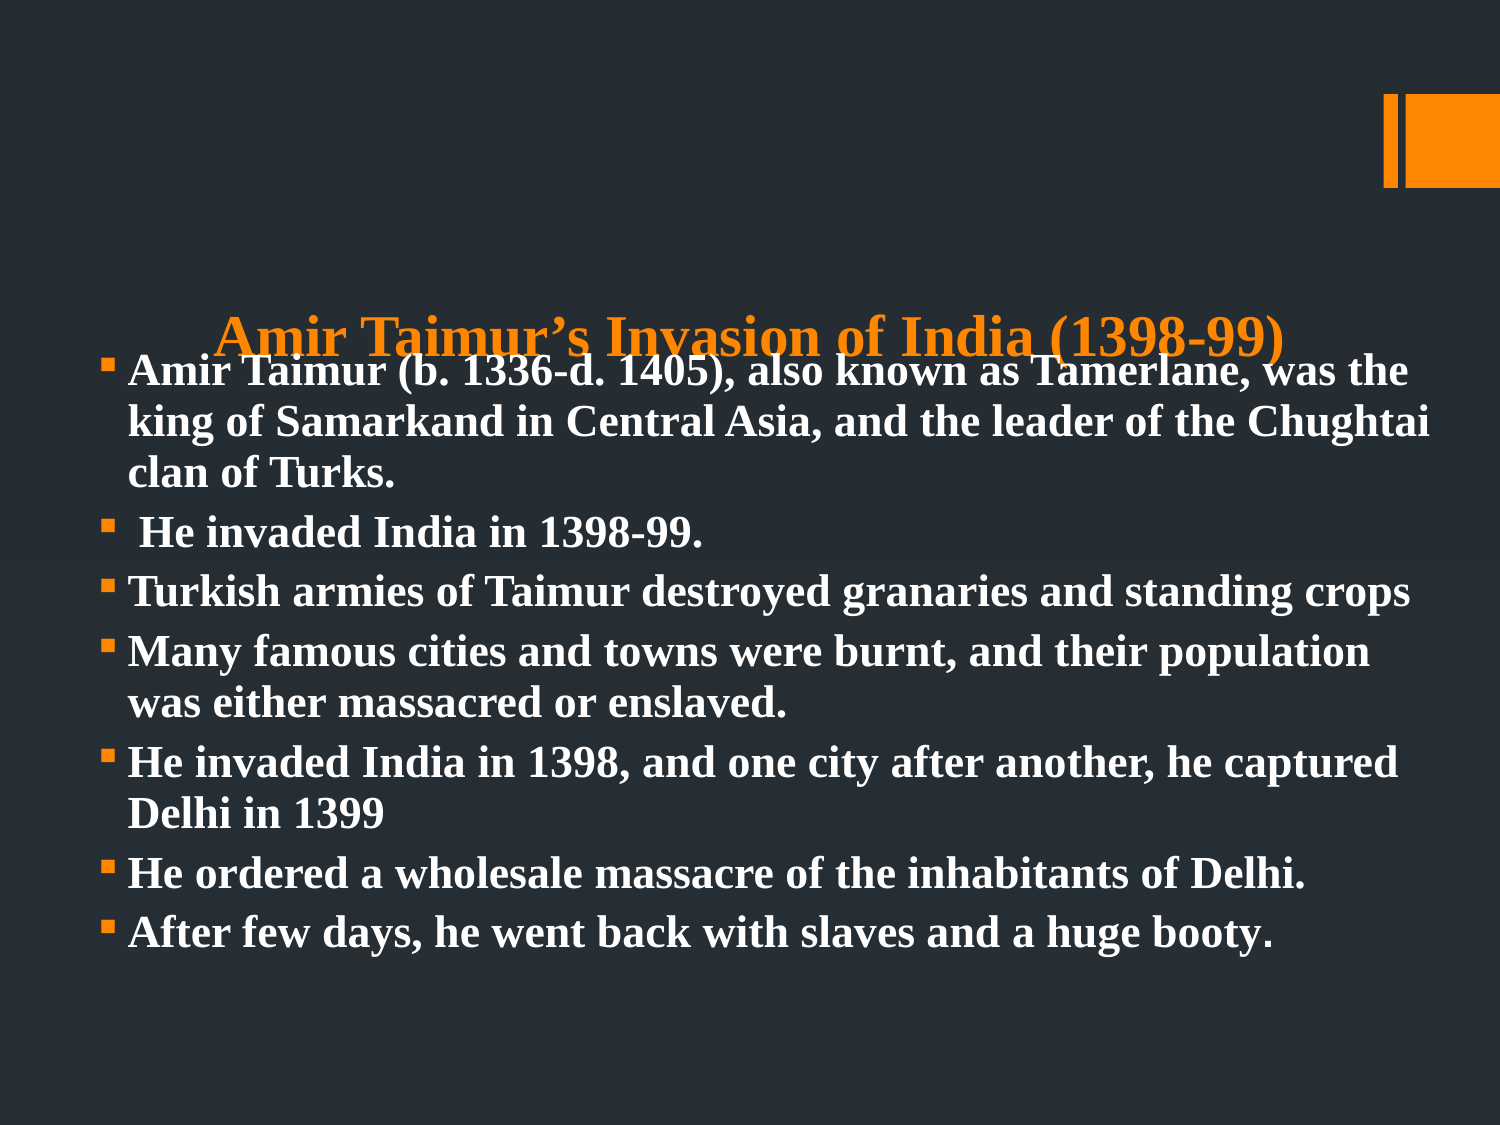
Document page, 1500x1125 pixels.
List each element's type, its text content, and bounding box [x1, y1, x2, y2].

list Amir Taimur (b. 1336-d. 1405), also known as Tamerlane, was the king of Samarkand in Central Asia, and the leader of the Chughtai clan of Turks. He invaded India in 1398-99. Turkish armies of Taimur destroyed granaries and standing crops Many famous cities and towns were burnt, and their population was either massacred or enslaved. He invaded India in 1398, and one city after another, he captured Delhi in 1399 He ordered a wholesale massacre of the inhabitants of Delhi. After few days, he went back with slaves and a huge booty. [75, 337, 1450, 1063]
title Amir Taimur’s Invasion of India (1398-99) [150, 253, 1350, 337]
